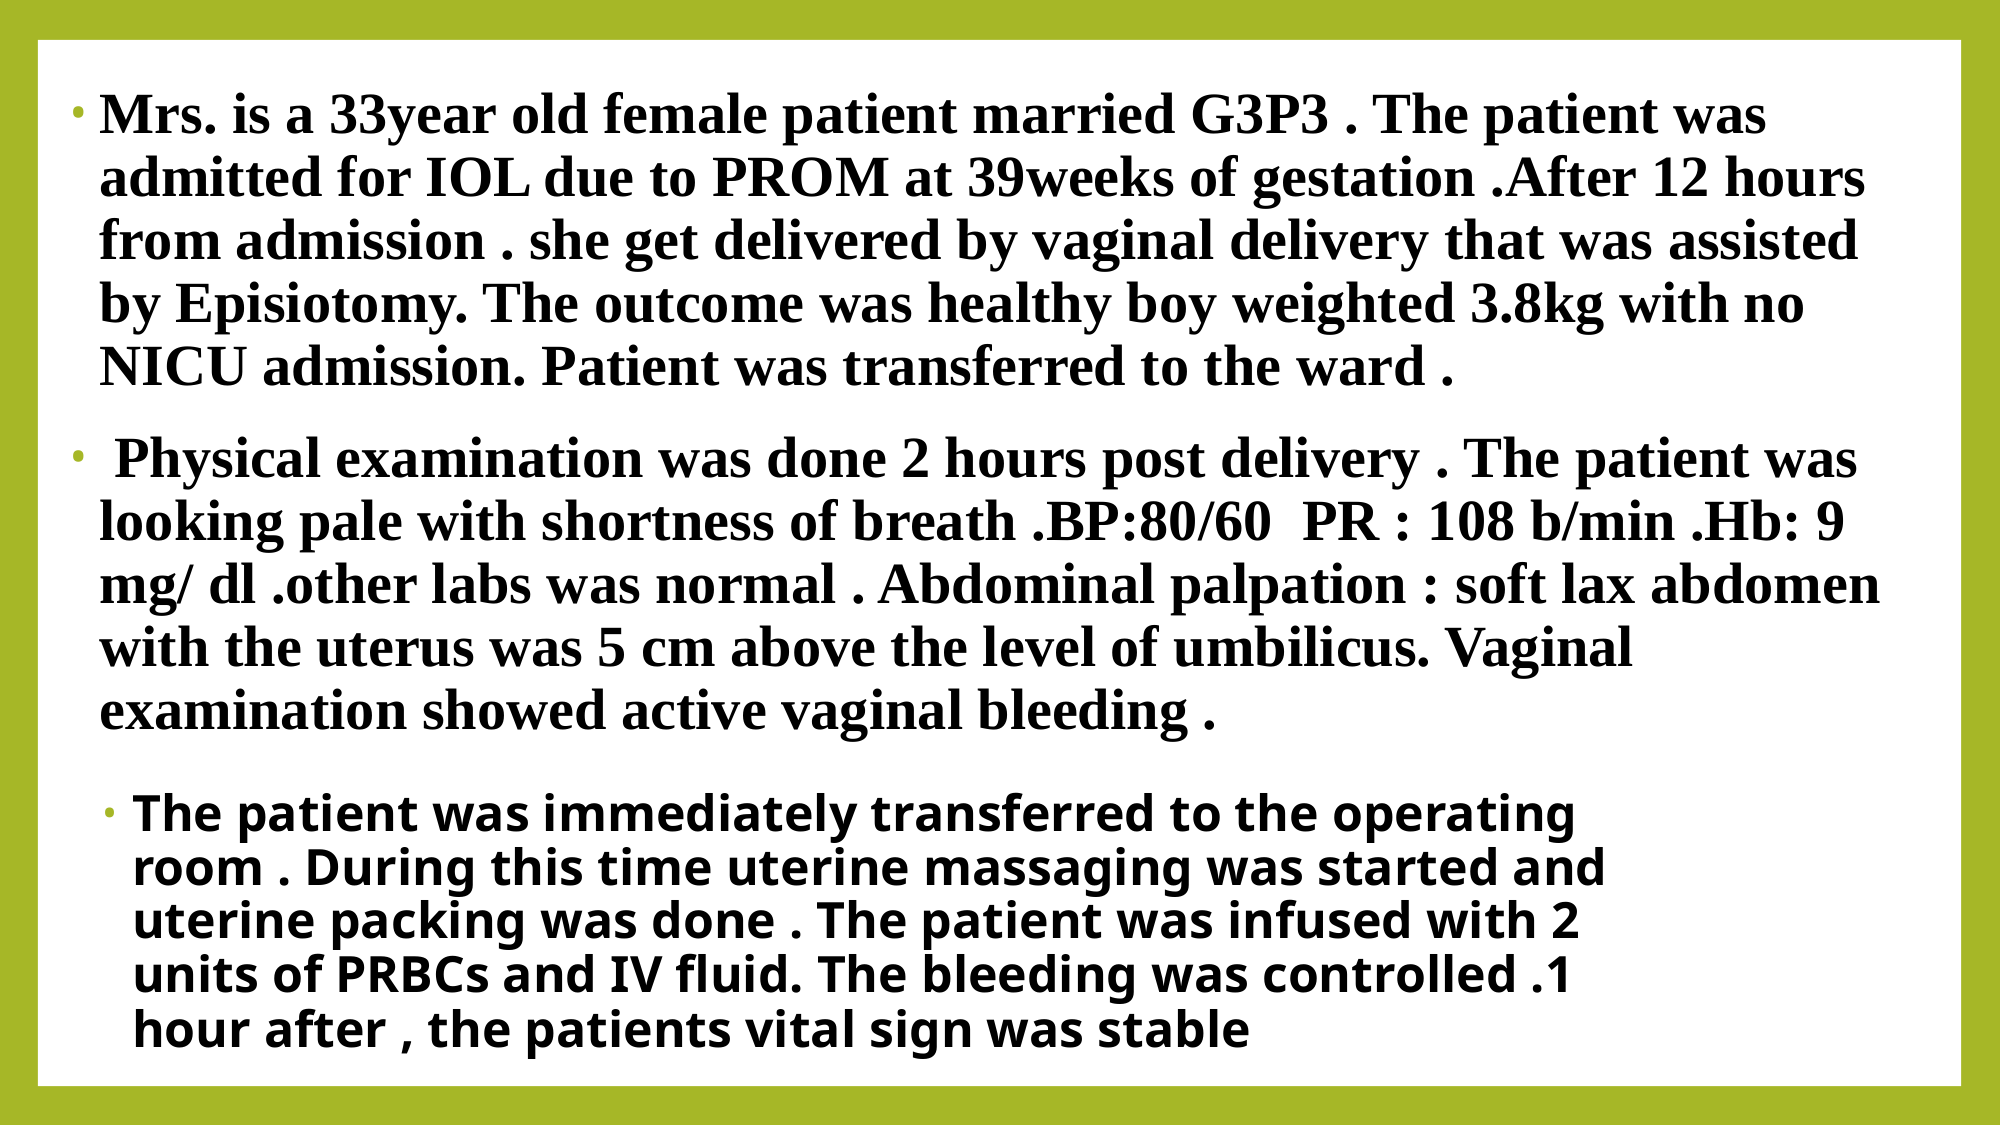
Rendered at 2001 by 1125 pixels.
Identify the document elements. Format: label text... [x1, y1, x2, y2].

list Mrs. is a 33year old female patient married G3P3 . The patient was admitted for IOL due to PROM at 39weeks of gestation .After 12 hours from admission . she get delivered by vaginal delivery that was assisted by Episiotomy. The outcome was healthy boy weighted 3.8kg with no NICU admission. Patient was transferred to the ward . Physical examination was done 2 hours post delivery . The patient was looking pale with shortness of breath .BP:80/60 PR : 108 b/min .Hb: 9 mg/ dl .other labs was normal . Abdominal palpation : soft lax abdomen with the uterus was 5 cm above the level of umbilicus. Vaginal examination showed active vaginal bleeding . [47, 76, 1912, 739]
text_box The patient was immediately transferred to the operating room . During this time uterine massaging was started and uterine packing was done . The patient was infused with 2 units of PRBCs and IV fluid. The bleeding was controlled .1 hour after , the patients vital sign was stable [79, 780, 1700, 1125]
